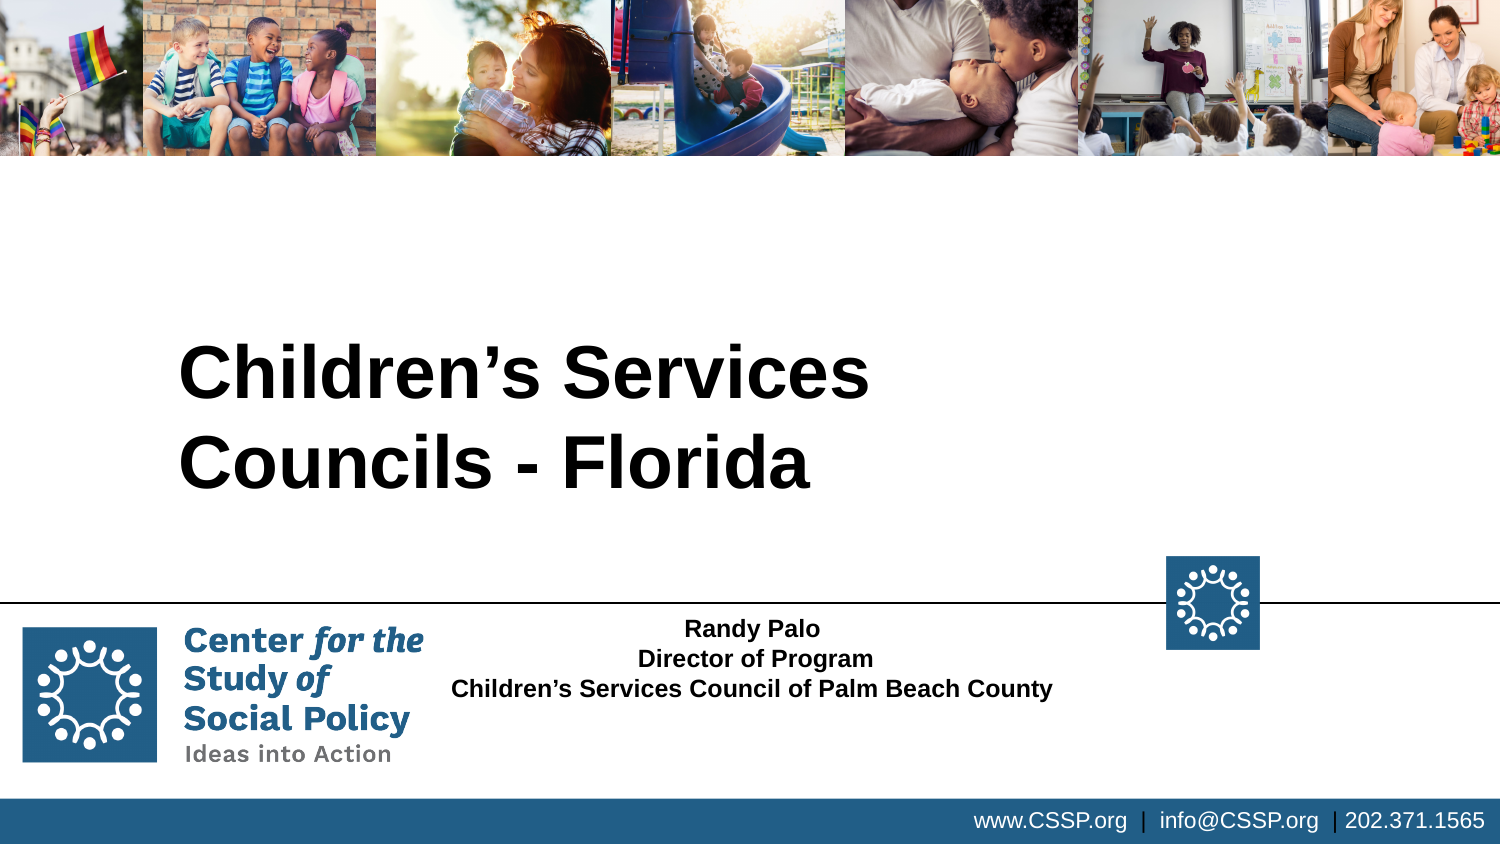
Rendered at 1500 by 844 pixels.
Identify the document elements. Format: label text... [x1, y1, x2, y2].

text_box [0, 798, 1500, 844]
title Children’s Services Councils - Florida [163, 328, 1165, 519]
picture [0, 605, 460, 784]
text_box www.CSSP.org | info@CSSP.org | 202.371.1565 [649, 798, 1500, 841]
picture [1233, 556, 1260, 650]
picture [0, 0, 1500, 157]
text_box Randy Palo Director of Program Children’s Services Council of Palm Beach County [279, 527, 1233, 718]
